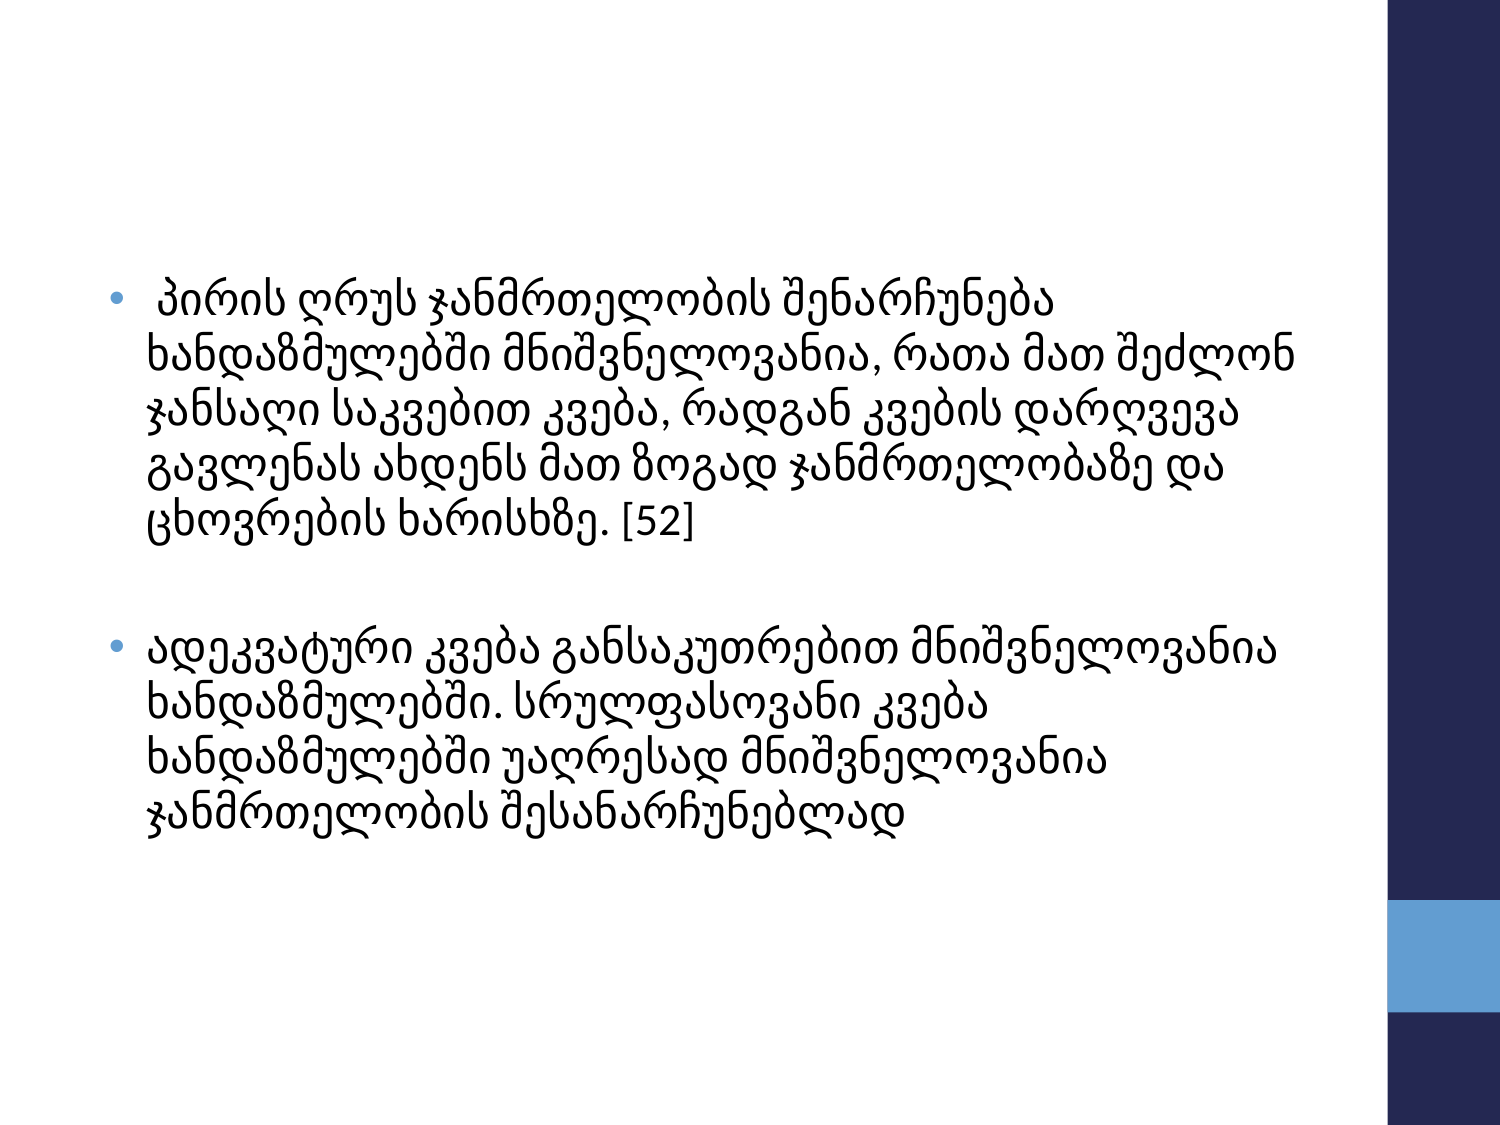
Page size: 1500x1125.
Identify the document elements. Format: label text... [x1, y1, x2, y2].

list პირის ღრუს ჯანმრთელობის შენარჩუნება ხანდაზმულებში მნიშვნელოვანია, რათა მათ შეძლონ ჯანსაღი საკვებით კვება, რადგან კვების დარღვევა გავლენას ახდენს მათ ზოგად ჯანმრთელობაზე და ცხოვრების ხარისხზე. [52] ადეკვატური კვება განსაკუთრებით მნიშვნელოვანია ხანდაზმულებში. სრულფასოვანი კვება ხანდაზმულებში უაღრესად მნიშვნელოვანია ჯანმრთელობის შესანარჩუნებლად [75, 262, 1325, 1050]
